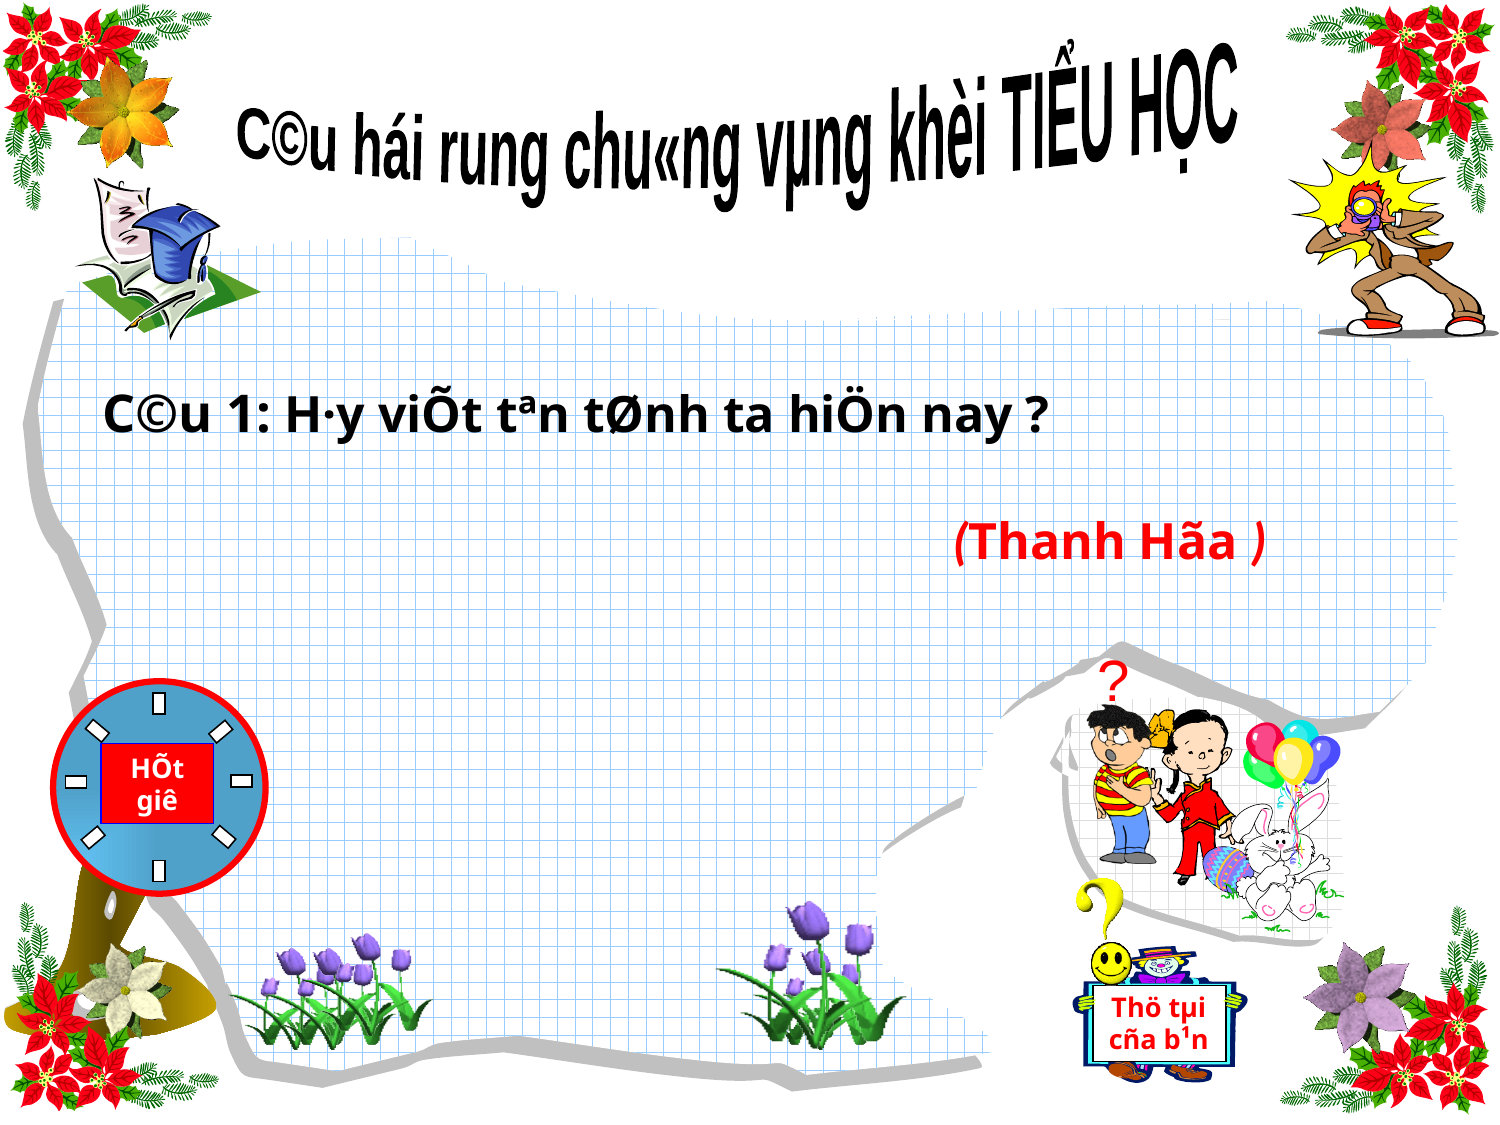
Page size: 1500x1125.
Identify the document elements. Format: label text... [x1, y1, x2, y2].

text_box [274, 1062, 375, 1072]
text_box [22, 298, 106, 679]
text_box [224, 137, 1500, 1053]
picture [1285, 4, 1496, 137]
text_box [37, 284, 219, 679]
text_box C©u 1: H·y viÕt tªn tØnh ta hiÖn nay ? [87, 372, 219, 450]
text_box [570, 1062, 982, 1092]
text_box [234, 1062, 417, 1088]
text_box [714, 1062, 931, 1075]
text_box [1072, 1062, 1248, 1084]
picture [2, 2, 224, 342]
picture [9, 902, 220, 1112]
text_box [0, 680, 266, 1042]
picture [1267, 1053, 1490, 1115]
